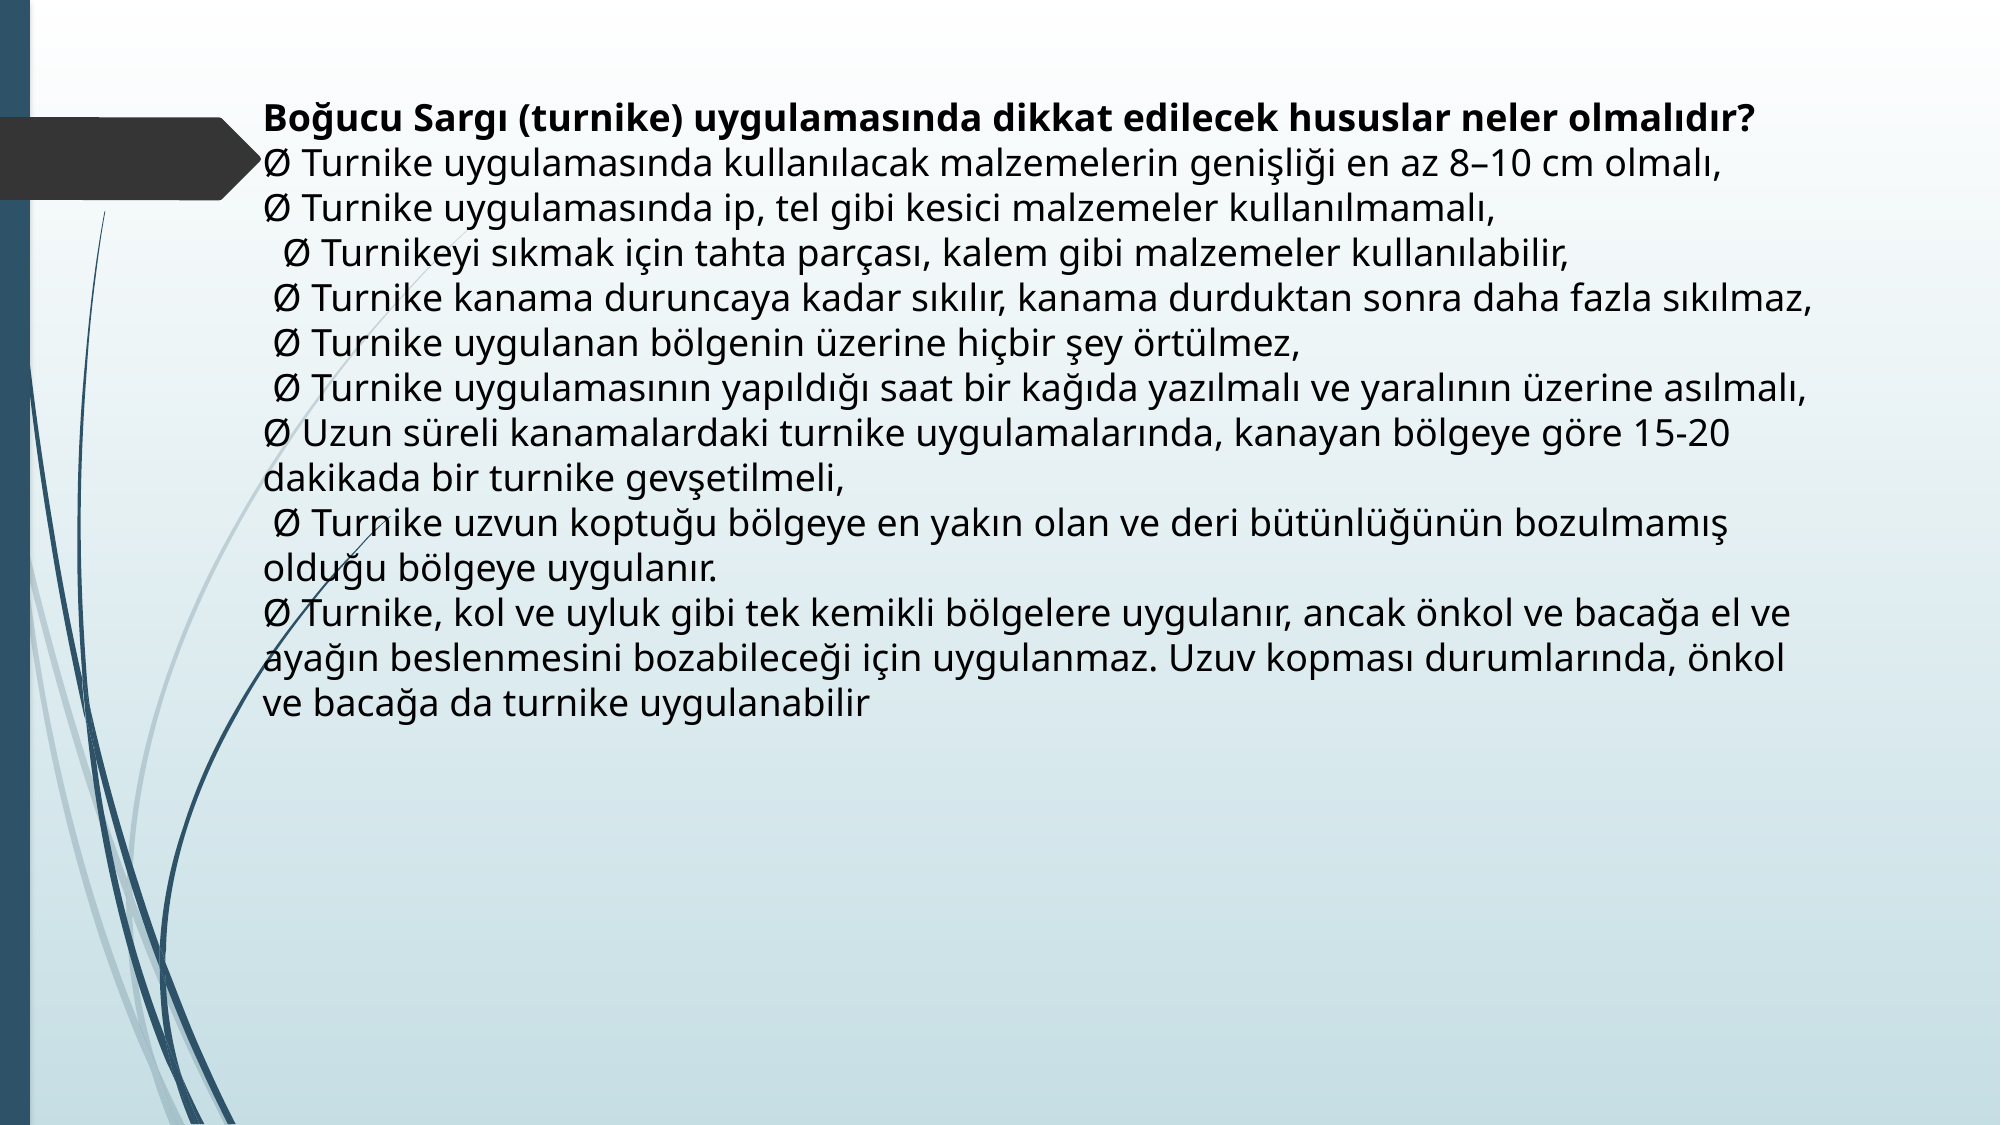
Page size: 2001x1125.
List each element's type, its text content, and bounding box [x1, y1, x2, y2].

text_box Boğucu Sargı (turnike) uygulamasında dikkat edilecek hususlar neler olmalıdır? Ø Turnike uygulamasında kullanılacak malzemelerin genişliği en az 8–10 cm olmalı, Ø Turnike uygulamasında ip, tel gibi kesici malzemeler kullanılmamalı, Ø Turnikeyi sıkmak için tahta parçası, kalem gibi malzemeler kullanılabilir, Ø Turnike kanama duruncaya kadar sıkılır, kanama durduktan sonra daha fazla sıkılmaz, Ø Turnike uygulanan bölgenin üzerine hiçbir şey örtülmez, Ø Turnike uygulamasının yapıldığı saat bir kağıda yazılmalı ve yaralının üzerine asılmalı, Ø Uzun süreli kanamalardaki turnike uygulamalarında, kanayan bölgeye göre 15-20 dakikada bir turnike gevşetilmeli, Ø Turnike uzvun koptuğu bölgeye en yakın olan ve deri bütünlüğünün bozulmamış olduğu bölgeye uygulanır. Ø Turnike, kol ve uyluk gibi tek kemikli bölgelere uygulanır, ancak önkol ve bacağa el ve ayağın beslenmesini bozabileceği için uygulanmaz. Uzuv kopması durumlarında, önkol ve bacağa da turnike uygulanabilir [248, 86, 1845, 822]
